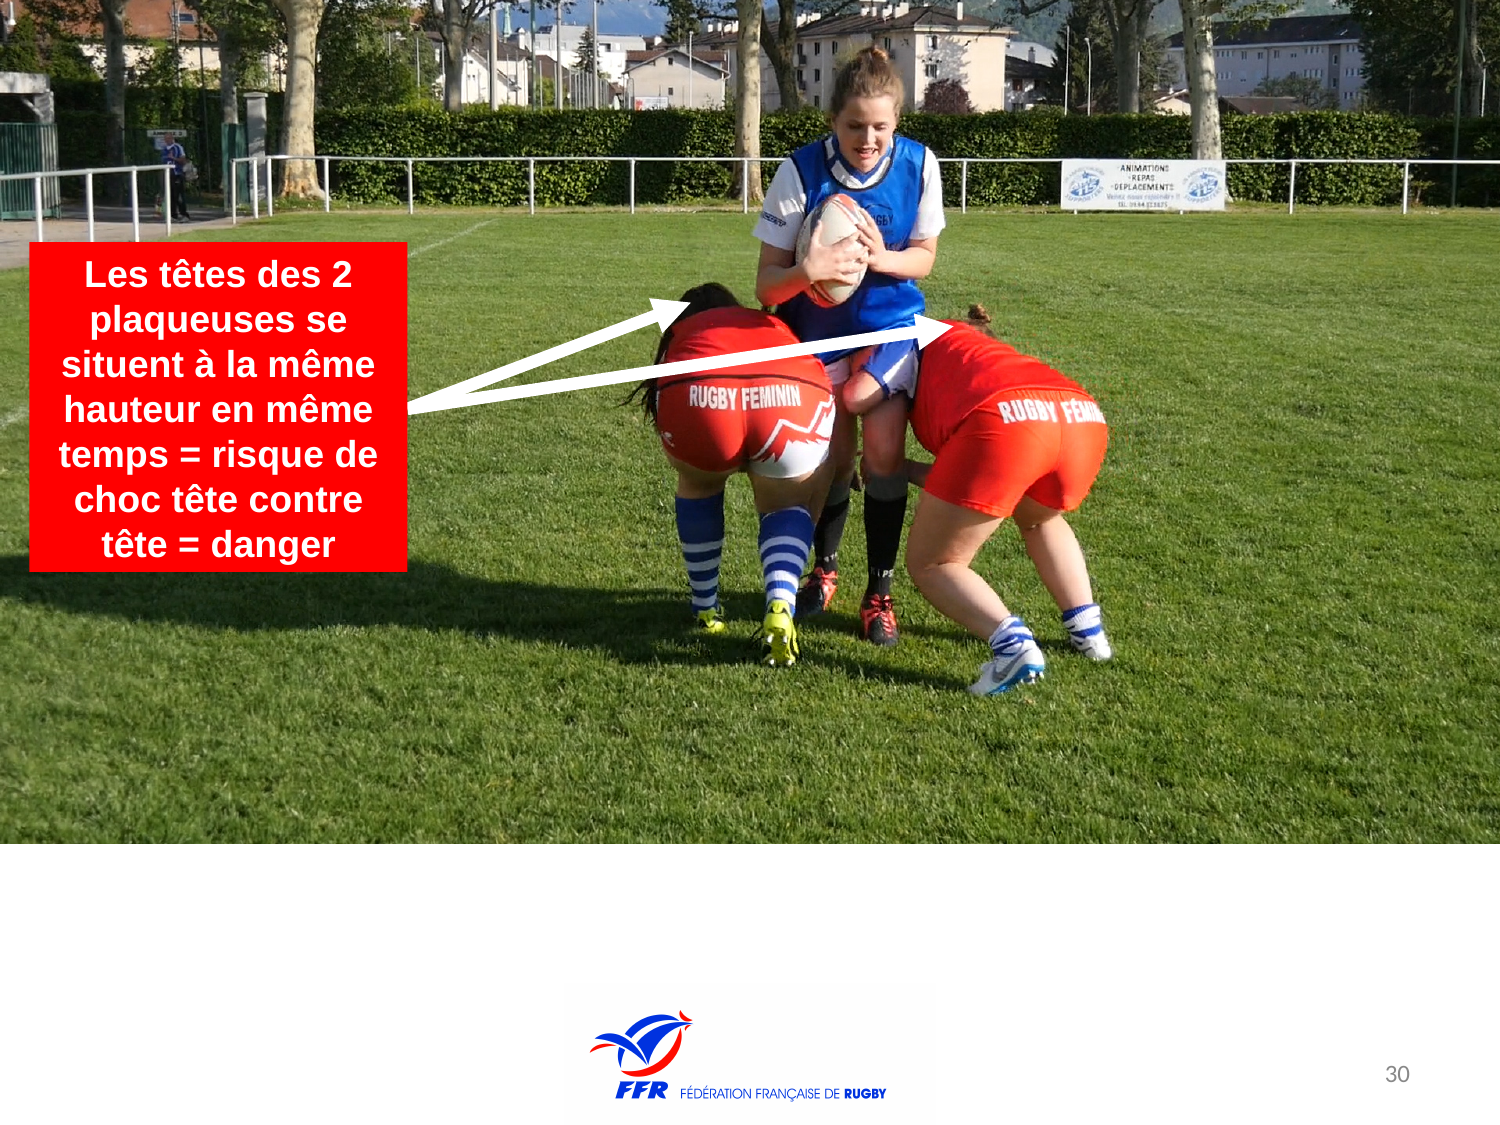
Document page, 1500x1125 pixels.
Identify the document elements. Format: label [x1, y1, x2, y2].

list [0, 0, 1500, 844]
text_box [407, 302, 692, 325]
picture [564, 983, 936, 1125]
text_box [407, 325, 954, 410]
